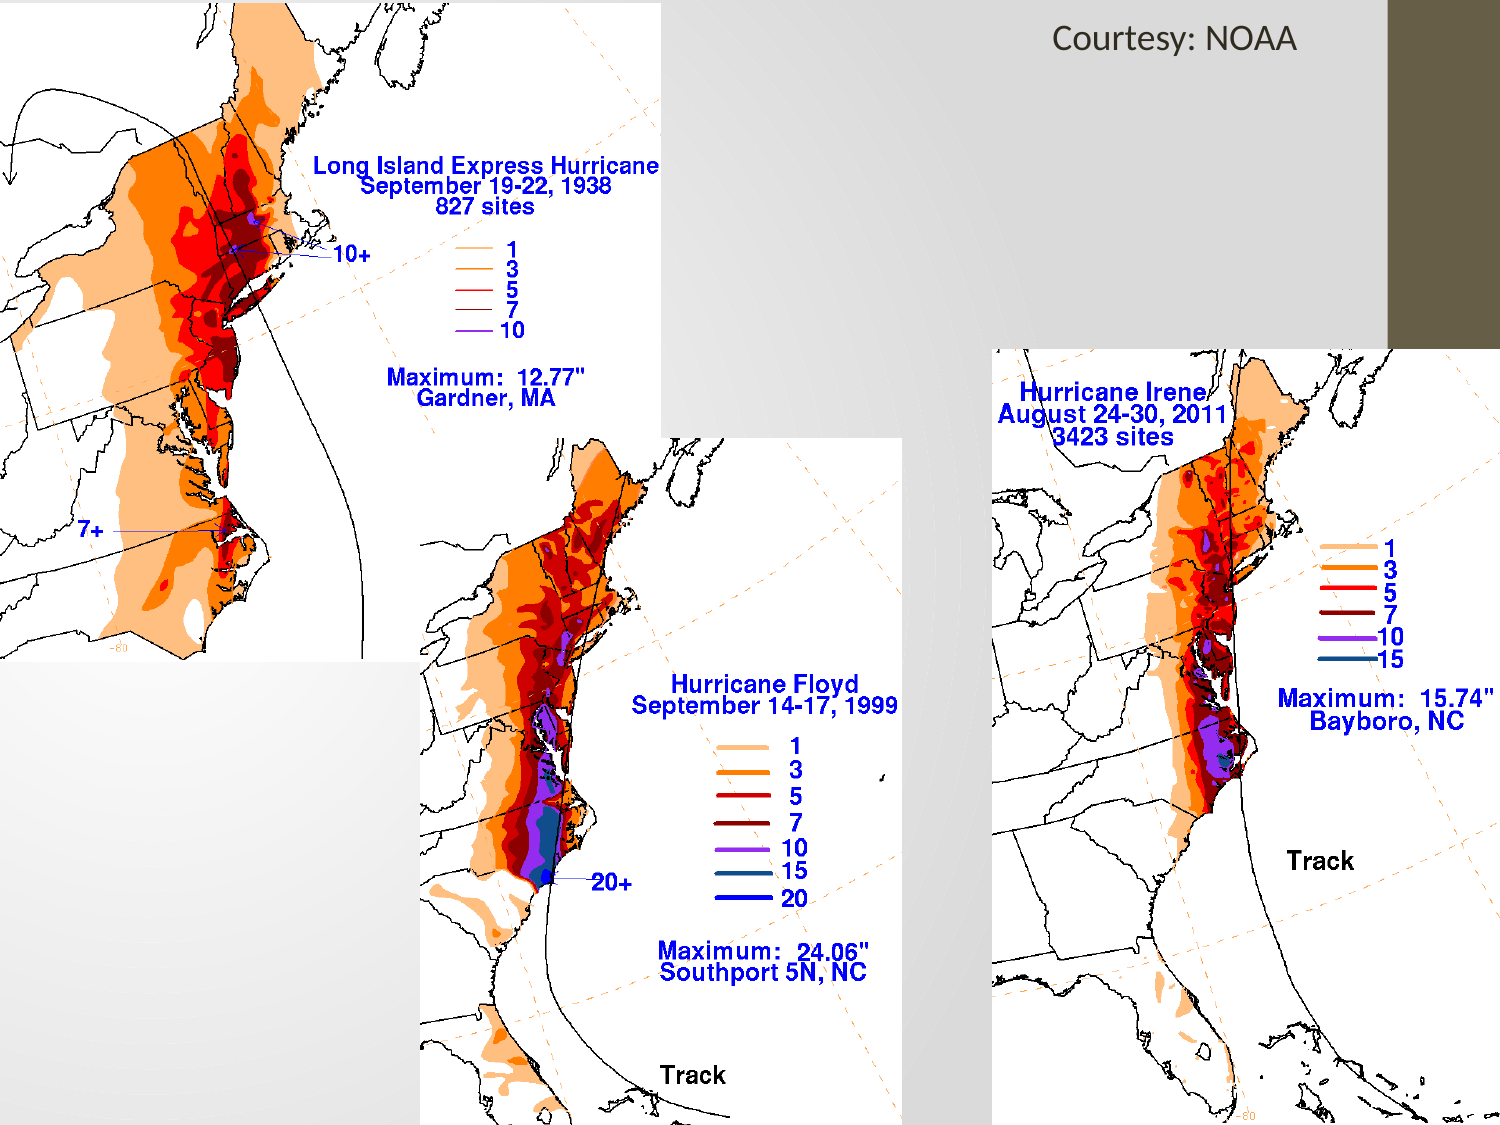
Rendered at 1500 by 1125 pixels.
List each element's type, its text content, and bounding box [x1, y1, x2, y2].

text_box Courtesy: NOAA [1037, 5, 1500, 66]
picture [0, 2, 902, 1125]
picture [992, 348, 1500, 1125]
